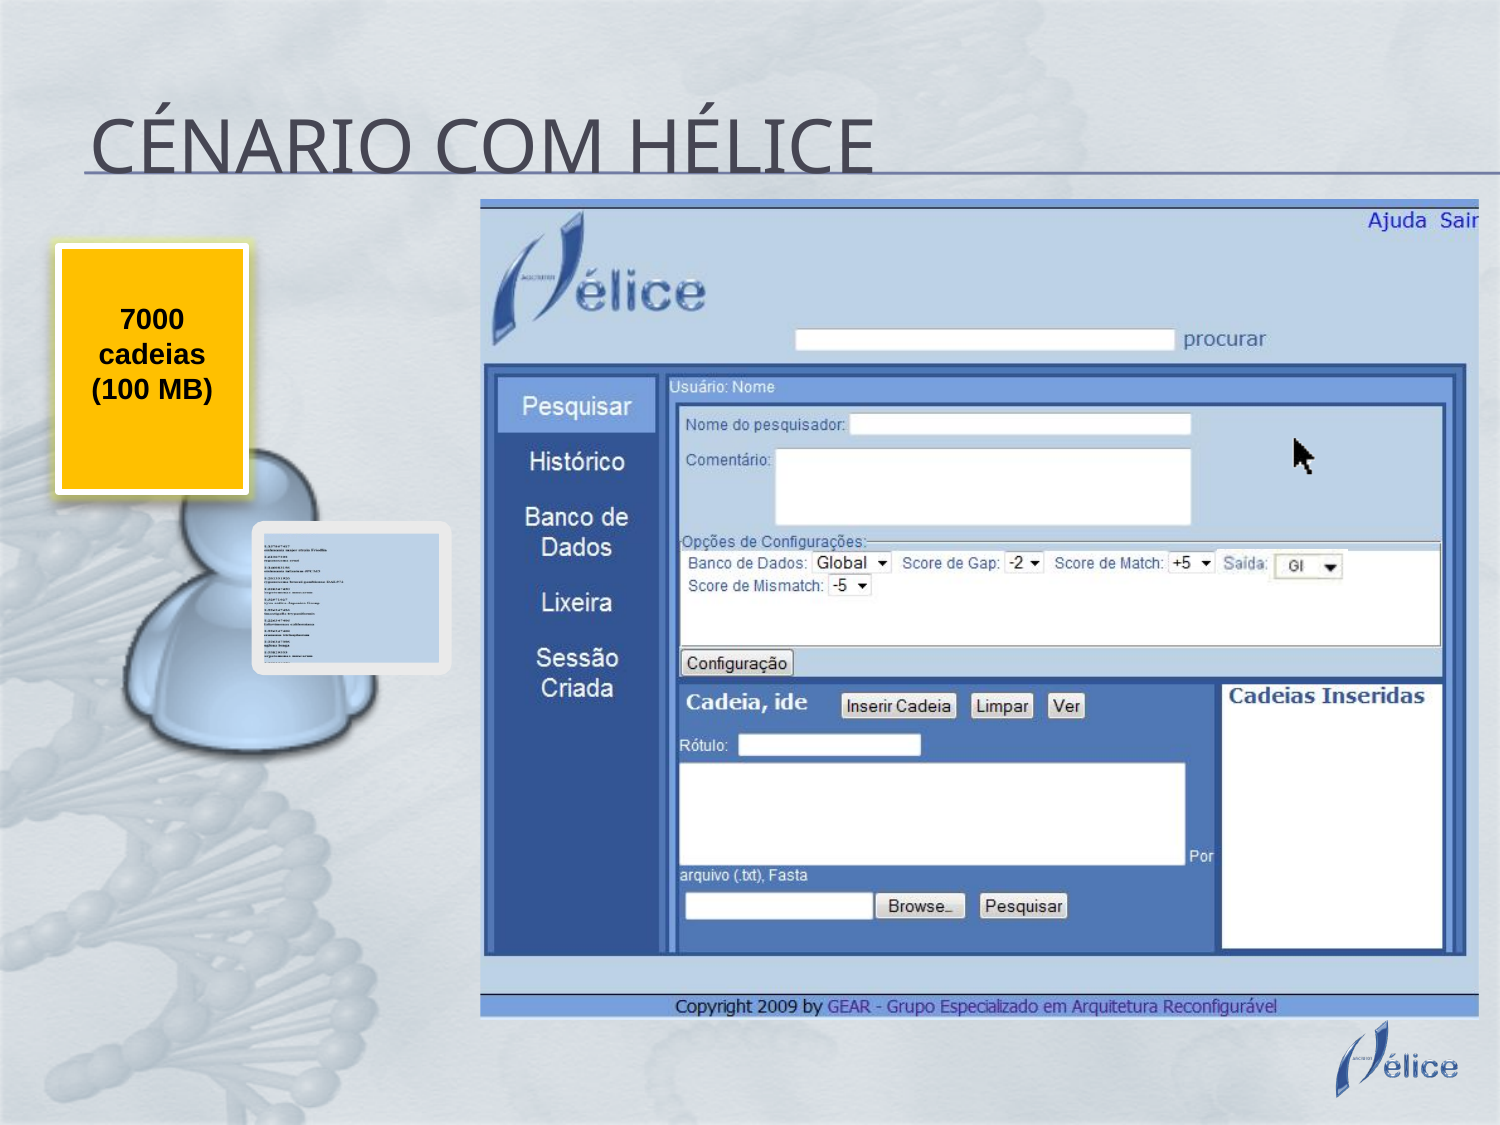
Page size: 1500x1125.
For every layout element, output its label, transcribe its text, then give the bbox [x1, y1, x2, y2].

picture [480, 198, 1480, 1020]
picture [1324, 1030, 1469, 1098]
title Cénario com hélice [75, 75, 1500, 213]
picture [105, 433, 446, 774]
text_box 7000 cadeias (100 MB) [58, 292, 247, 413]
text_box [55, 243, 249, 495]
